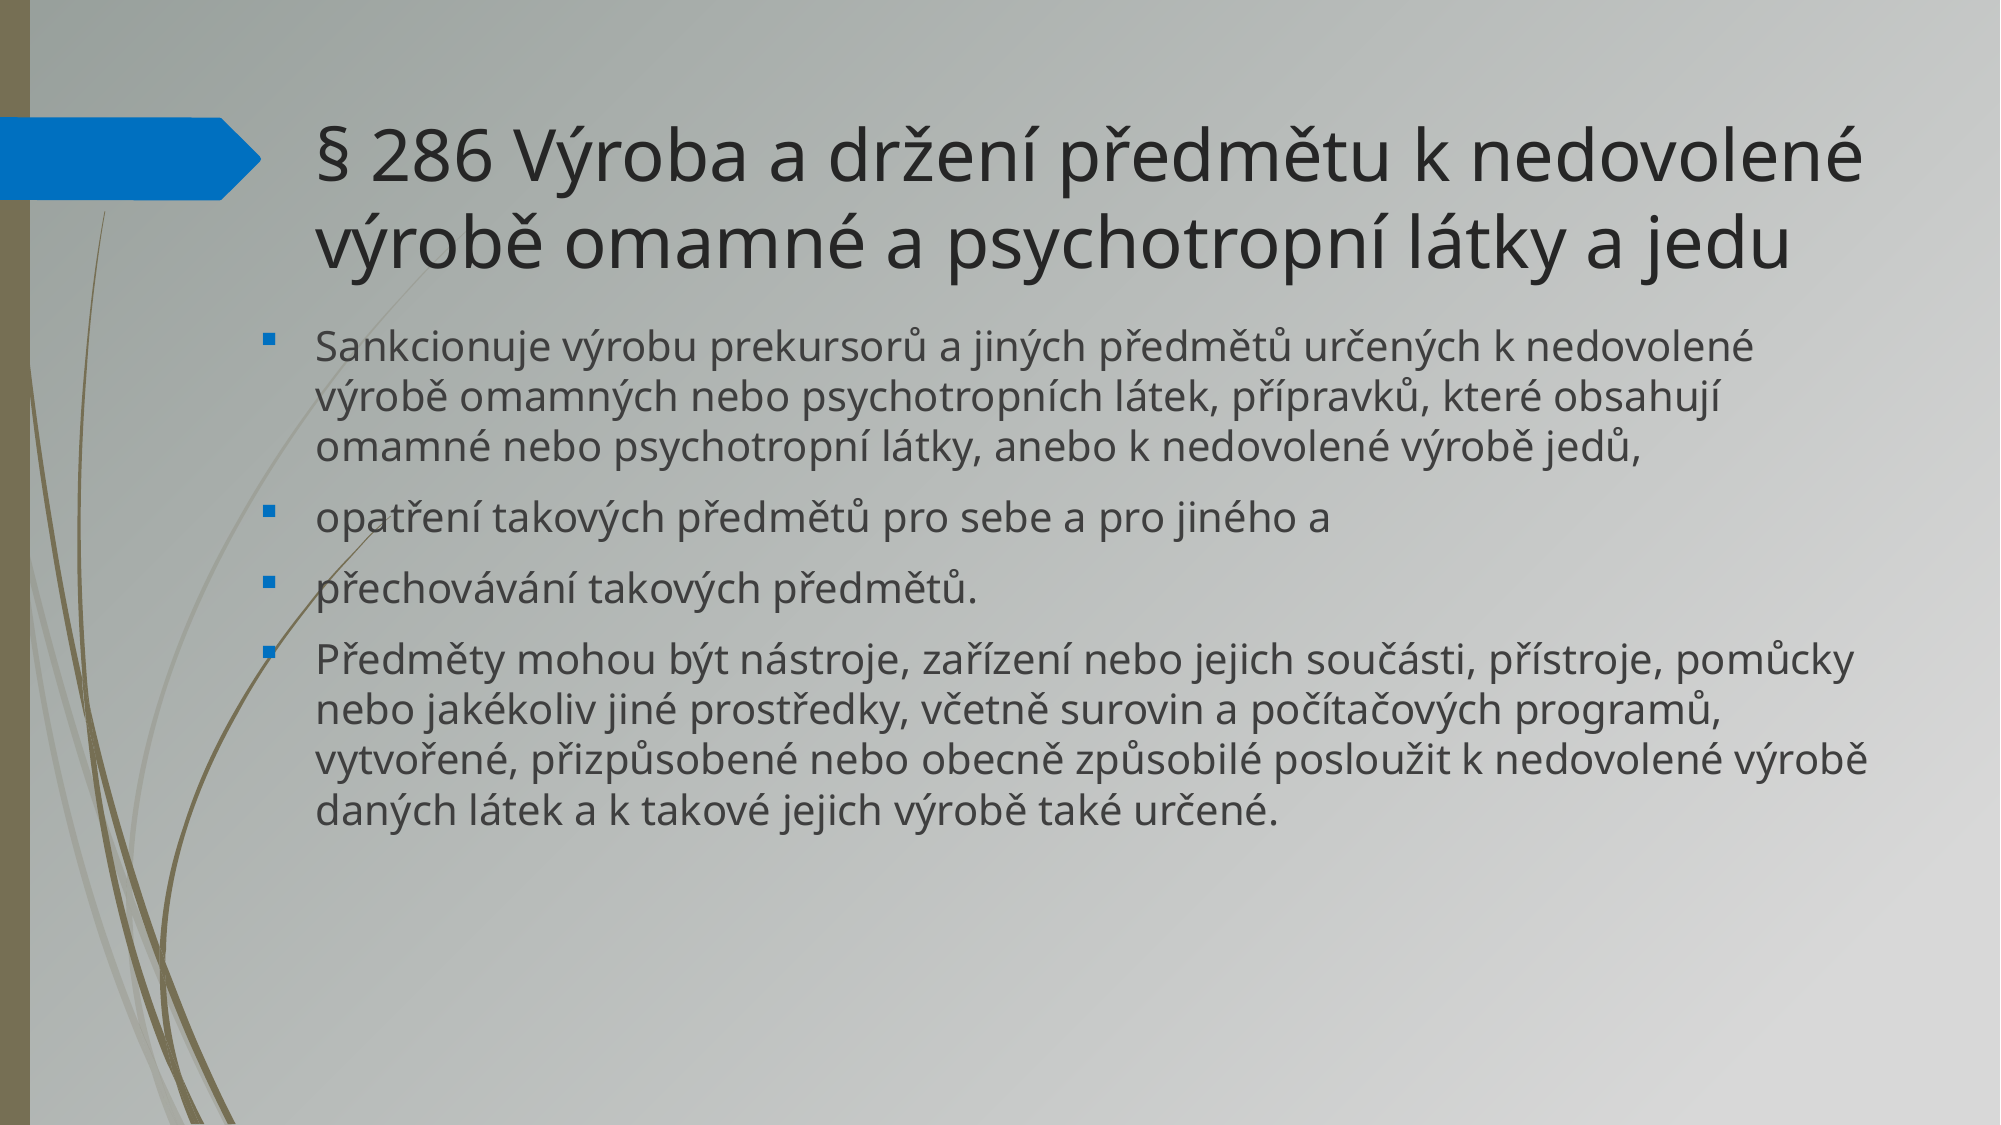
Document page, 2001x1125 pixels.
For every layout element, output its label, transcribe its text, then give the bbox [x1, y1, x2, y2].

title § 286 Výroba a držení předmětu k nedovolené výrobě omamné a psychotropní látky a jedu [300, 102, 1888, 312]
list Sankcionuje výrobu prekursorů a jiných předmětů určených k nedovolené výrobě omamných nebo psychotropních látek, přípravků, které obsahují omamné nebo psychotropní látky, anebo k nedovolené výrobě jedů, opatření takových předmětů pro sebe a pro jiného a přechovávání takových předmětů. Předměty mohou být nástroje, zařízení nebo jejich součásti, přístroje, pomůcky nebo jakékoliv jiné prostředky, včetně surovin a počítačových programů, vytvořené, přizpůsobené nebo obecně způsobilé posloužit k nedovolené výrobě daných látek a k takové jejich výrobě také určené. [225, 312, 1888, 970]
